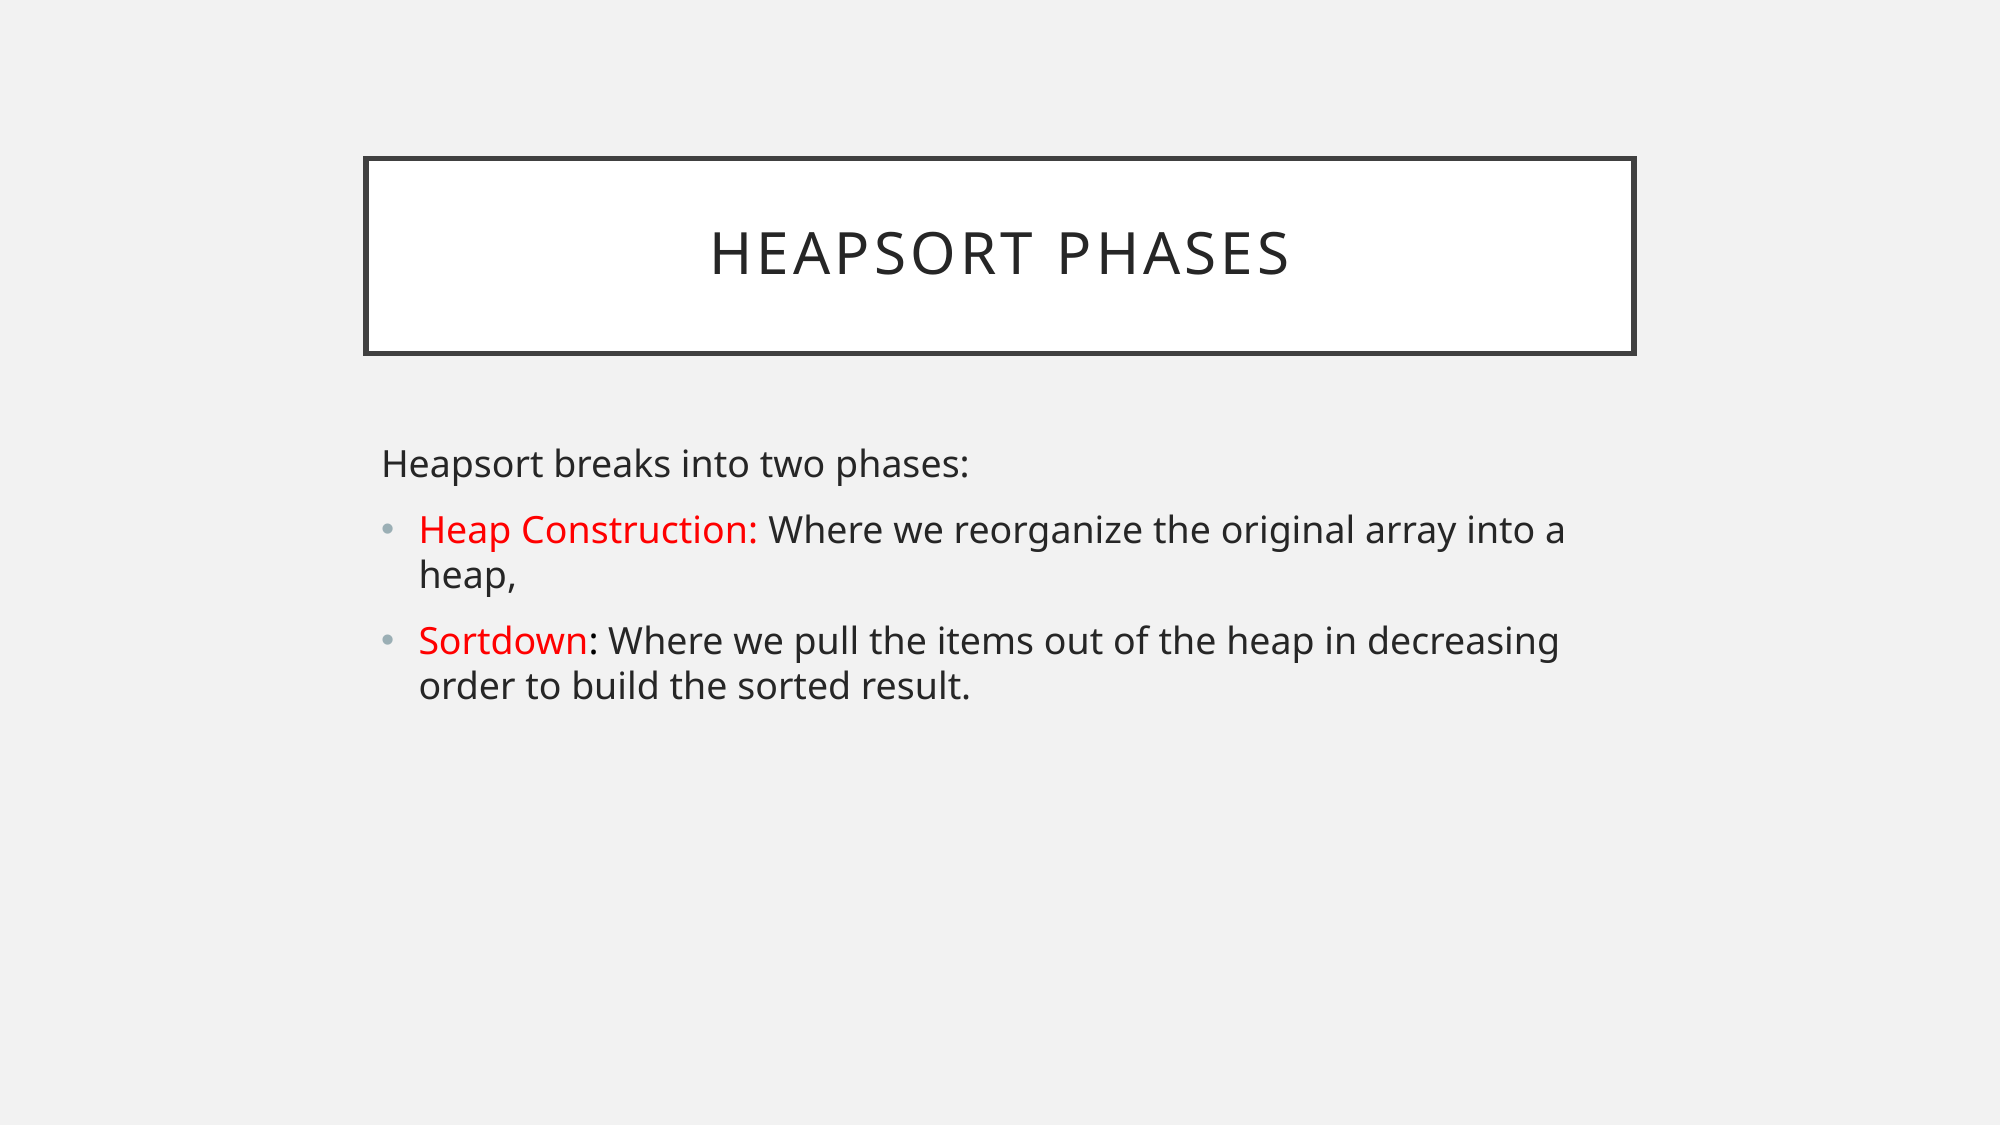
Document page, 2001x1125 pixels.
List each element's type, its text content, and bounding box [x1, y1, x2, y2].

title HeapSort Phases [363, 156, 1637, 356]
list Heapsort breaks into two phases: Heap Construction: Where we reorganize the original array into a heap, Sortdown: Where we pull the items out of the heap in decreasing order to build the sorted result. [366, 432, 1634, 942]
